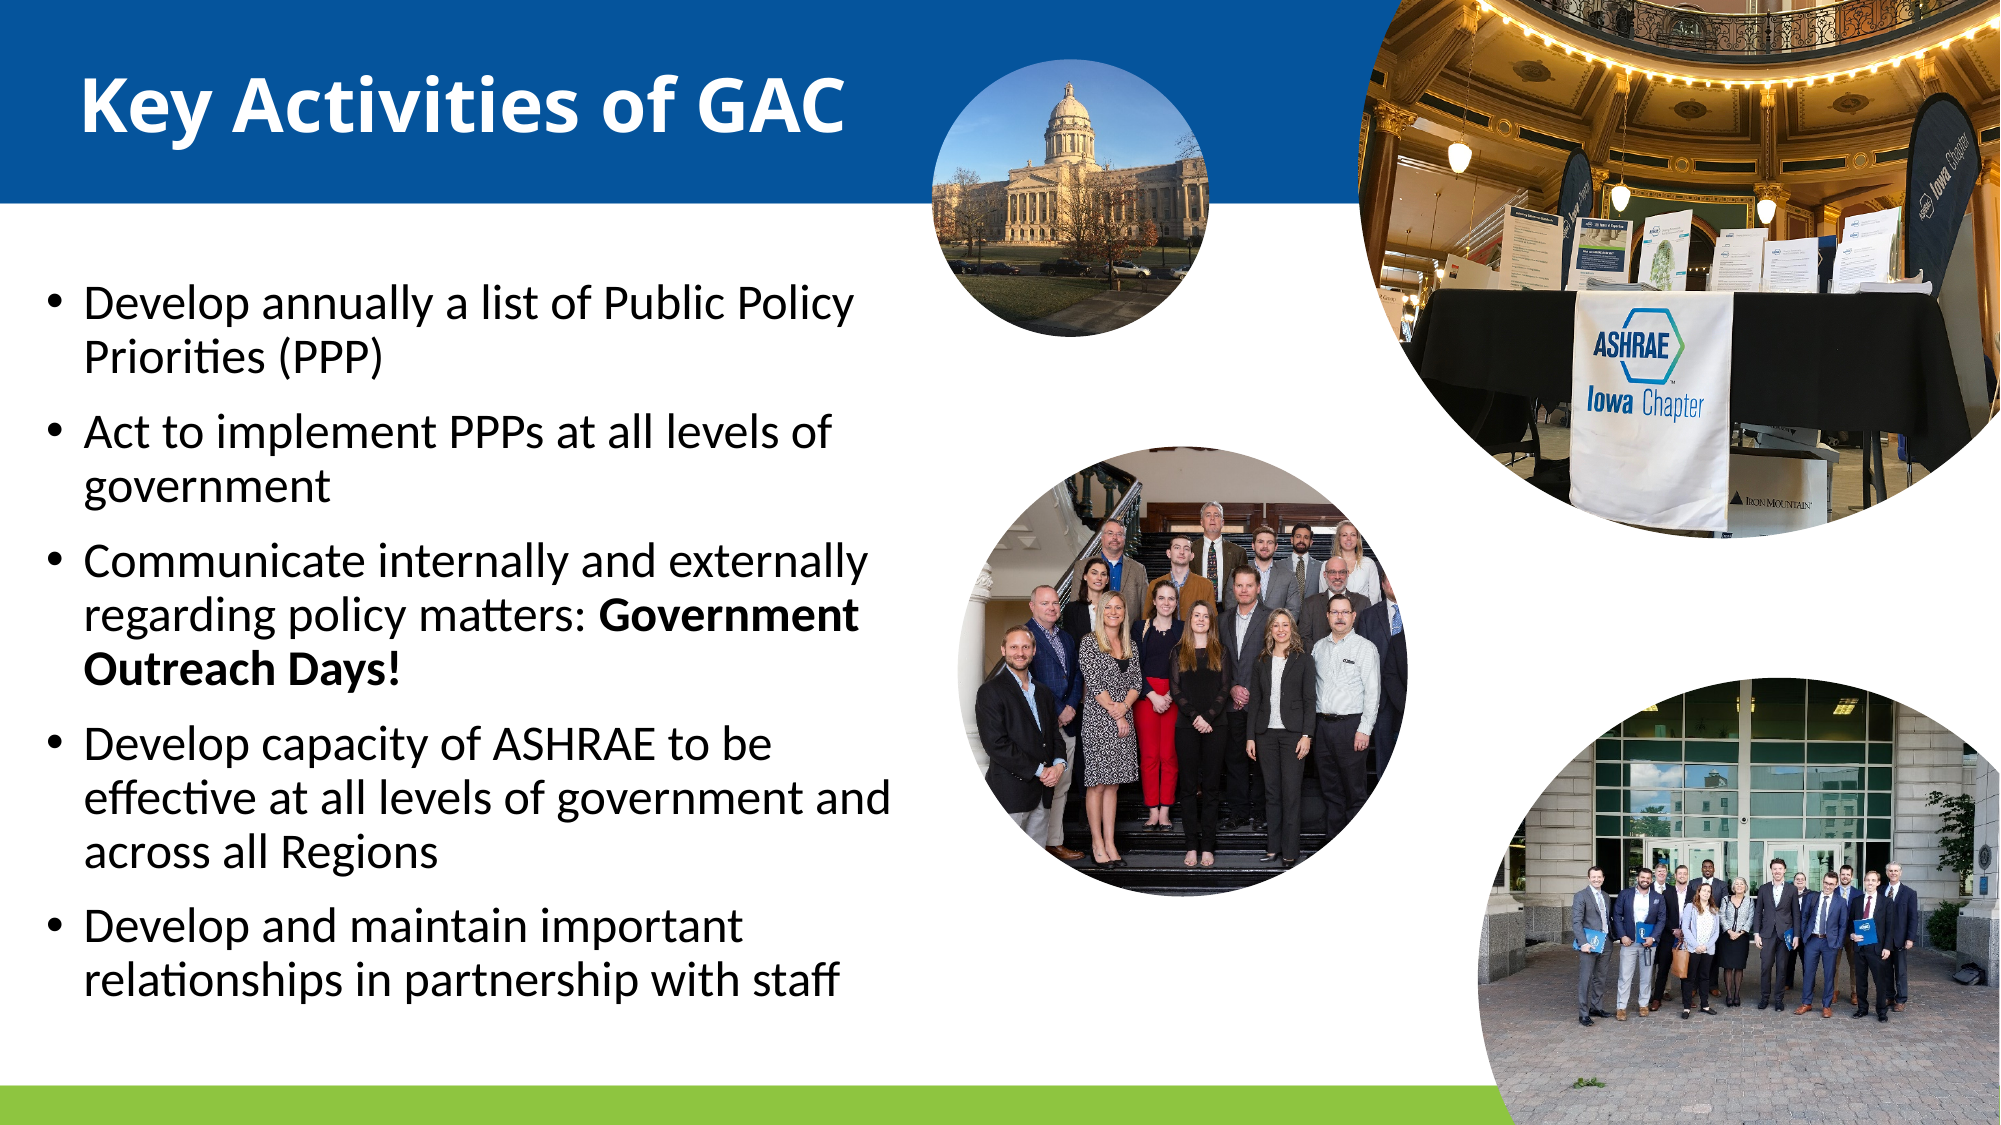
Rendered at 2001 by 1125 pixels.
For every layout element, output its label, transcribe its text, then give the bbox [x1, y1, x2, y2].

list Develop annually a list of Public Policy Priorities (PPP) Act to implement PPPs at all levels of government Communicate internally and externally regarding policy matters: Government Outreach Days! Develop capacity of ASHRAE to be effective at all levels of government and across all Regions Develop and maintain important relationships in partnership with staff [31, 269, 973, 1059]
picture [0, 0, 2000, 1125]
title Key Activities of GAC [63, 0, 885, 218]
